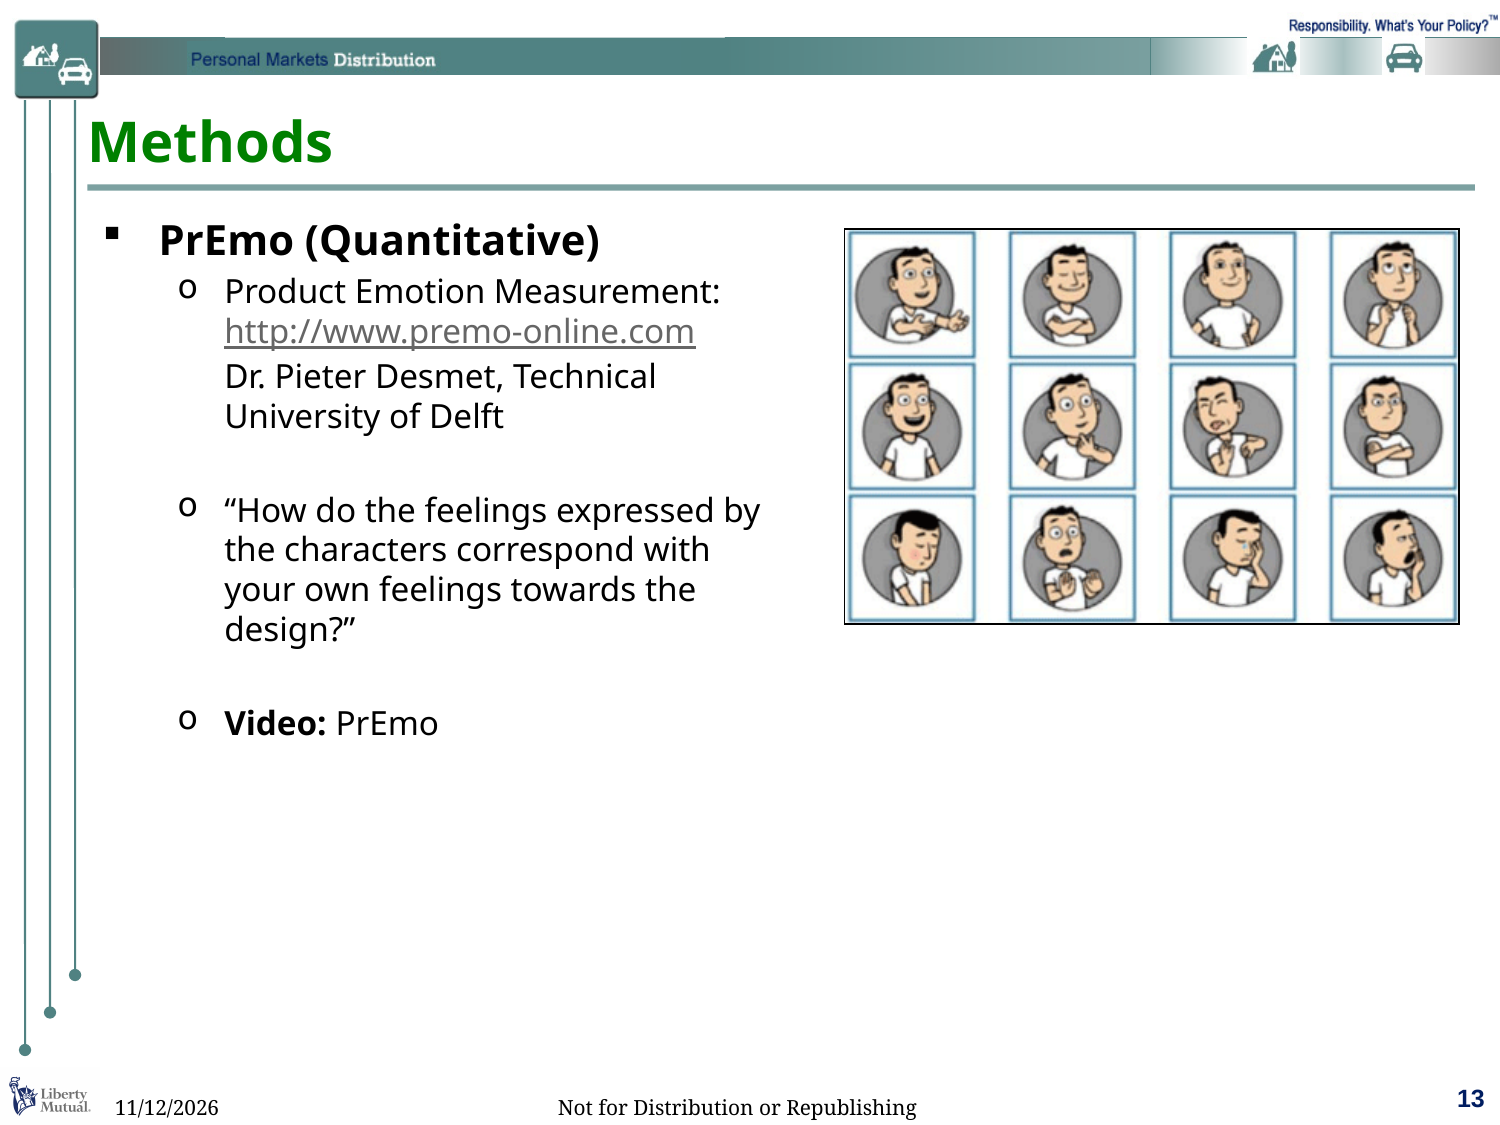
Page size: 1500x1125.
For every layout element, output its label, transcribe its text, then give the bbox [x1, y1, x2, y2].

picture [187, 41, 681, 75]
picture [0, 1067, 100, 1125]
picture [1382, 37, 1425, 77]
title Methods [87, 105, 1475, 206]
list PrEmo (Quantitative) Product Emotion Measurement: http://www.premo-online.com Dr. Pieter Desmet, Technical University of Delft “How do the feelings expressed by the characters correspond with your own feelings towards the design?” Video: PrEmo [87, 206, 784, 1082]
slide_number 13 [1187, 1074, 1500, 1103]
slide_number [99, 1087, 399, 1116]
picture [12, 18, 100, 100]
picture [1287, 12, 1500, 36]
picture [1247, 37, 1300, 79]
picture [844, 229, 1459, 624]
footer Not for Distribution or Republishing [399, 1087, 1075, 1125]
